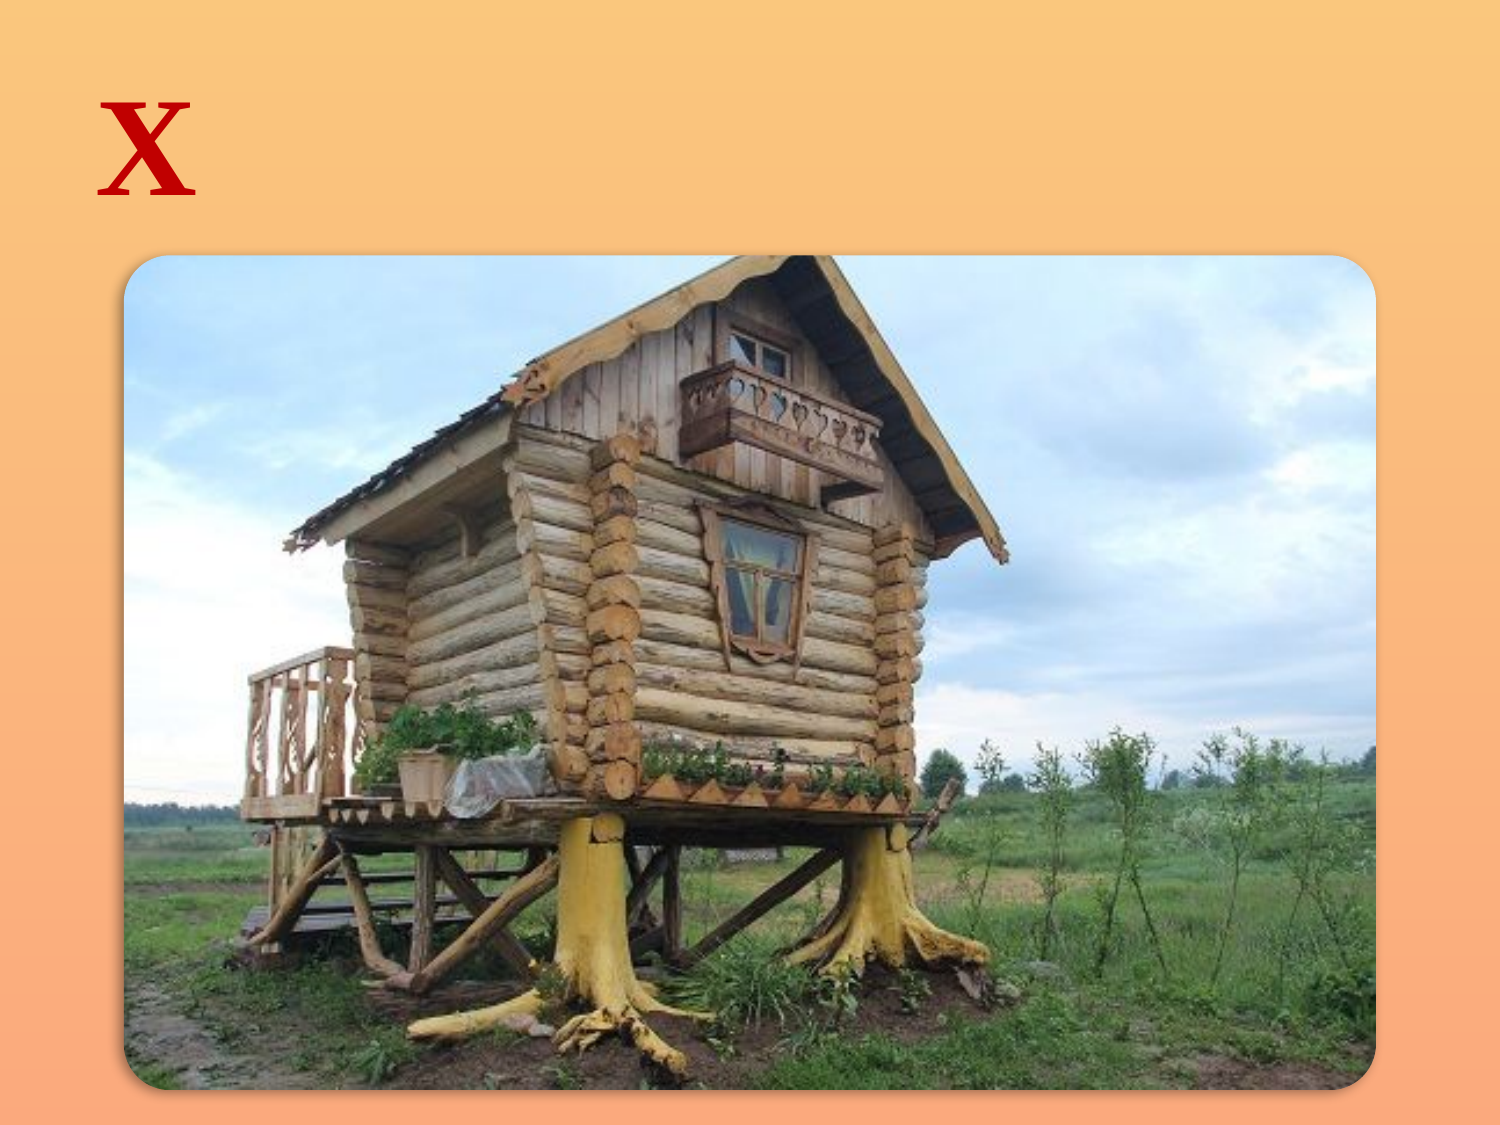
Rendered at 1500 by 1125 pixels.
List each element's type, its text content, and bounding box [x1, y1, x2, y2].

title Х [75, 45, 219, 233]
picture [123, 255, 1377, 1091]
